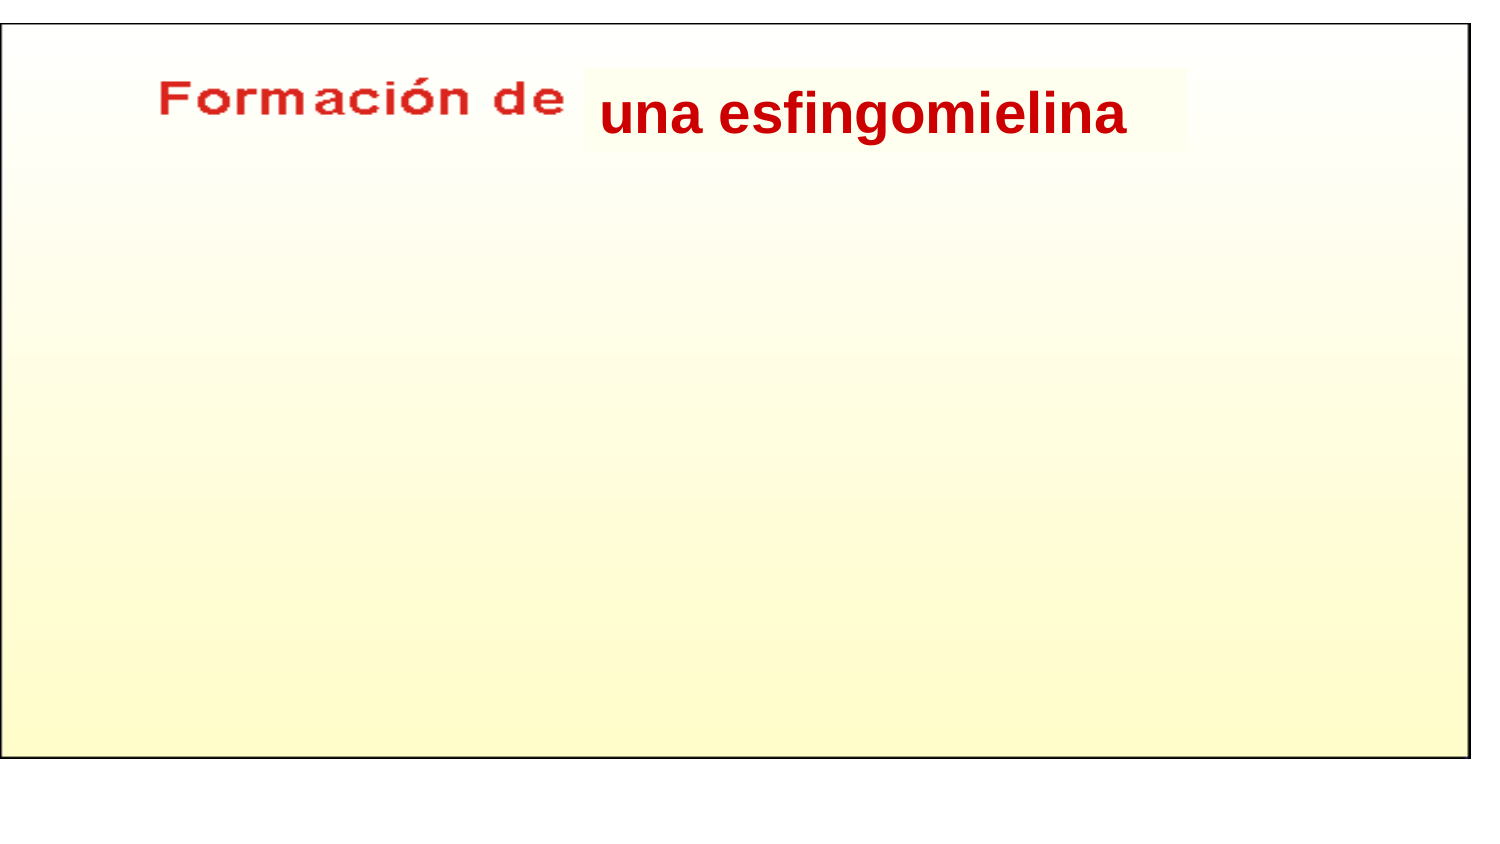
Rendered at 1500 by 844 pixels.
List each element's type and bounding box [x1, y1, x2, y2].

list [0, 22, 1471, 759]
